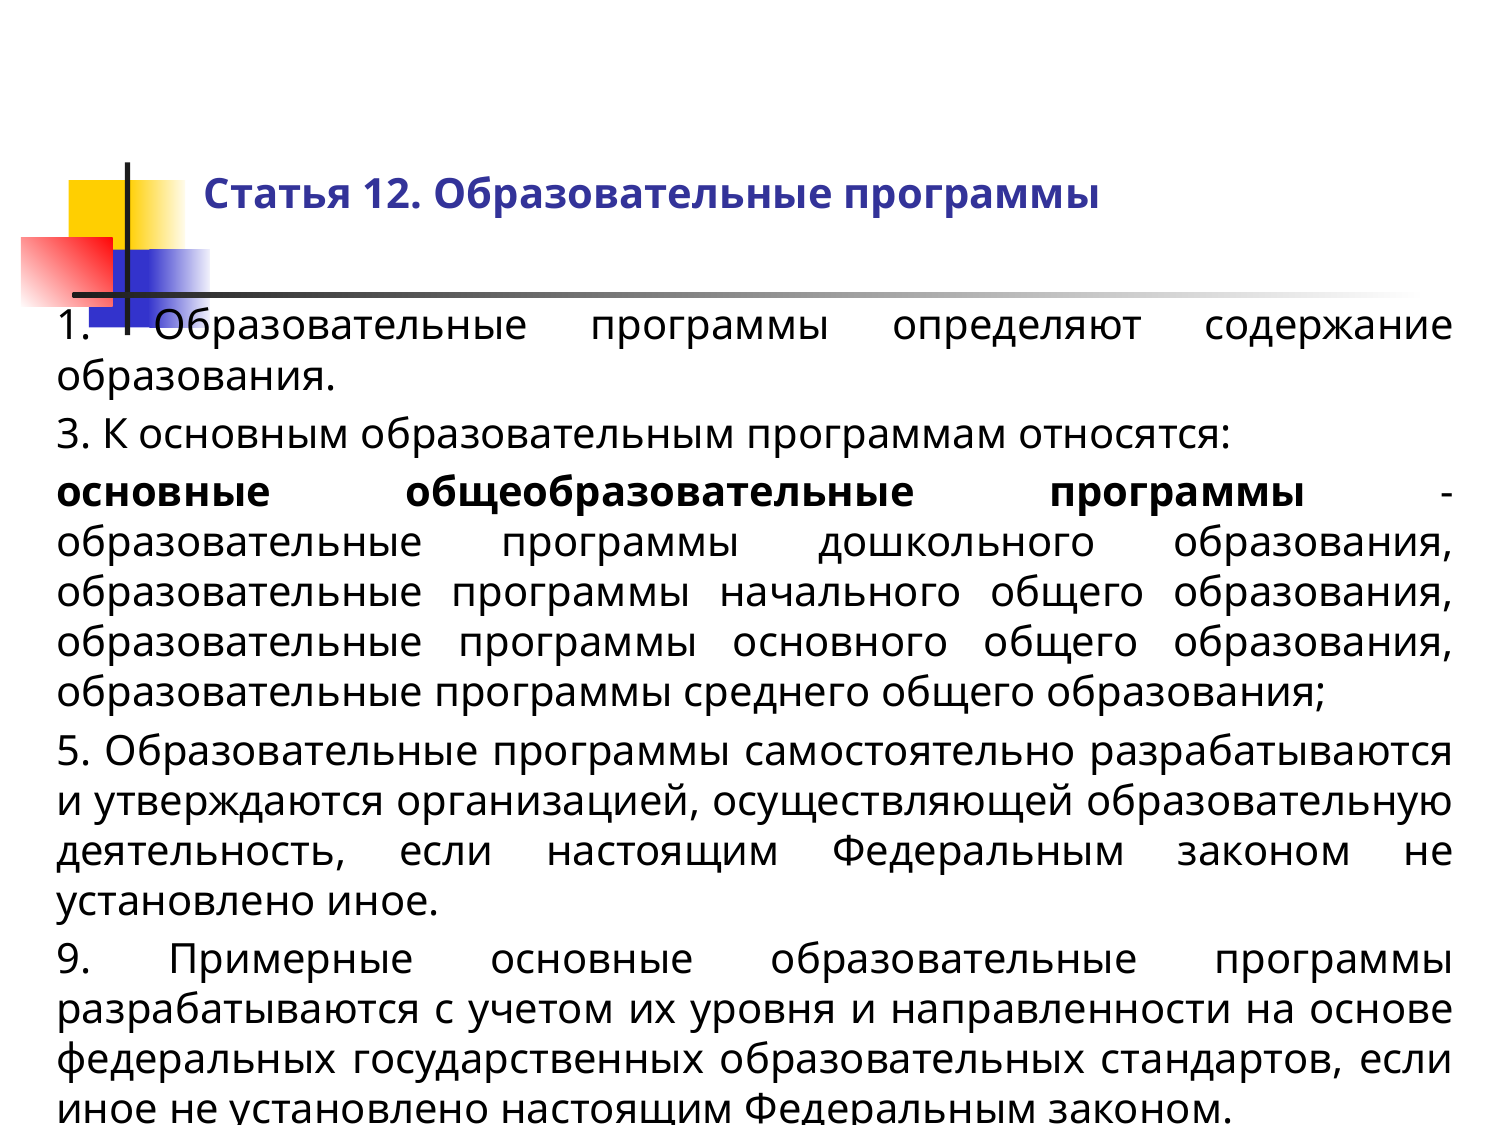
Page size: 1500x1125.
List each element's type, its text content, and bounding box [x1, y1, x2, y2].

list 1. Образовательные программы определяют содержание образования. 3. К основным образовательным программам относятся: основные общеобразовательные программы - образовательные программы дошкольного образования, образовательные программы начального общего образования, образовательные программы основного общего образования, образовательные программы среднего общего образования; 5. Образовательные программы самостоятельно разрабатываются и утверждаются организацией, осуществляющей образовательную деятельность, если настоящим Федеральным законом не установлено иное. 9. Примерные основные образовательные программы разрабатываются с учетом их уровня и направленности на основе федеральных государственных образовательных стандартов, если иное не установлено настоящим Федеральным законом. [40, 290, 1470, 1083]
title Статья 12. Образовательные программы [188, 34, 1468, 276]
